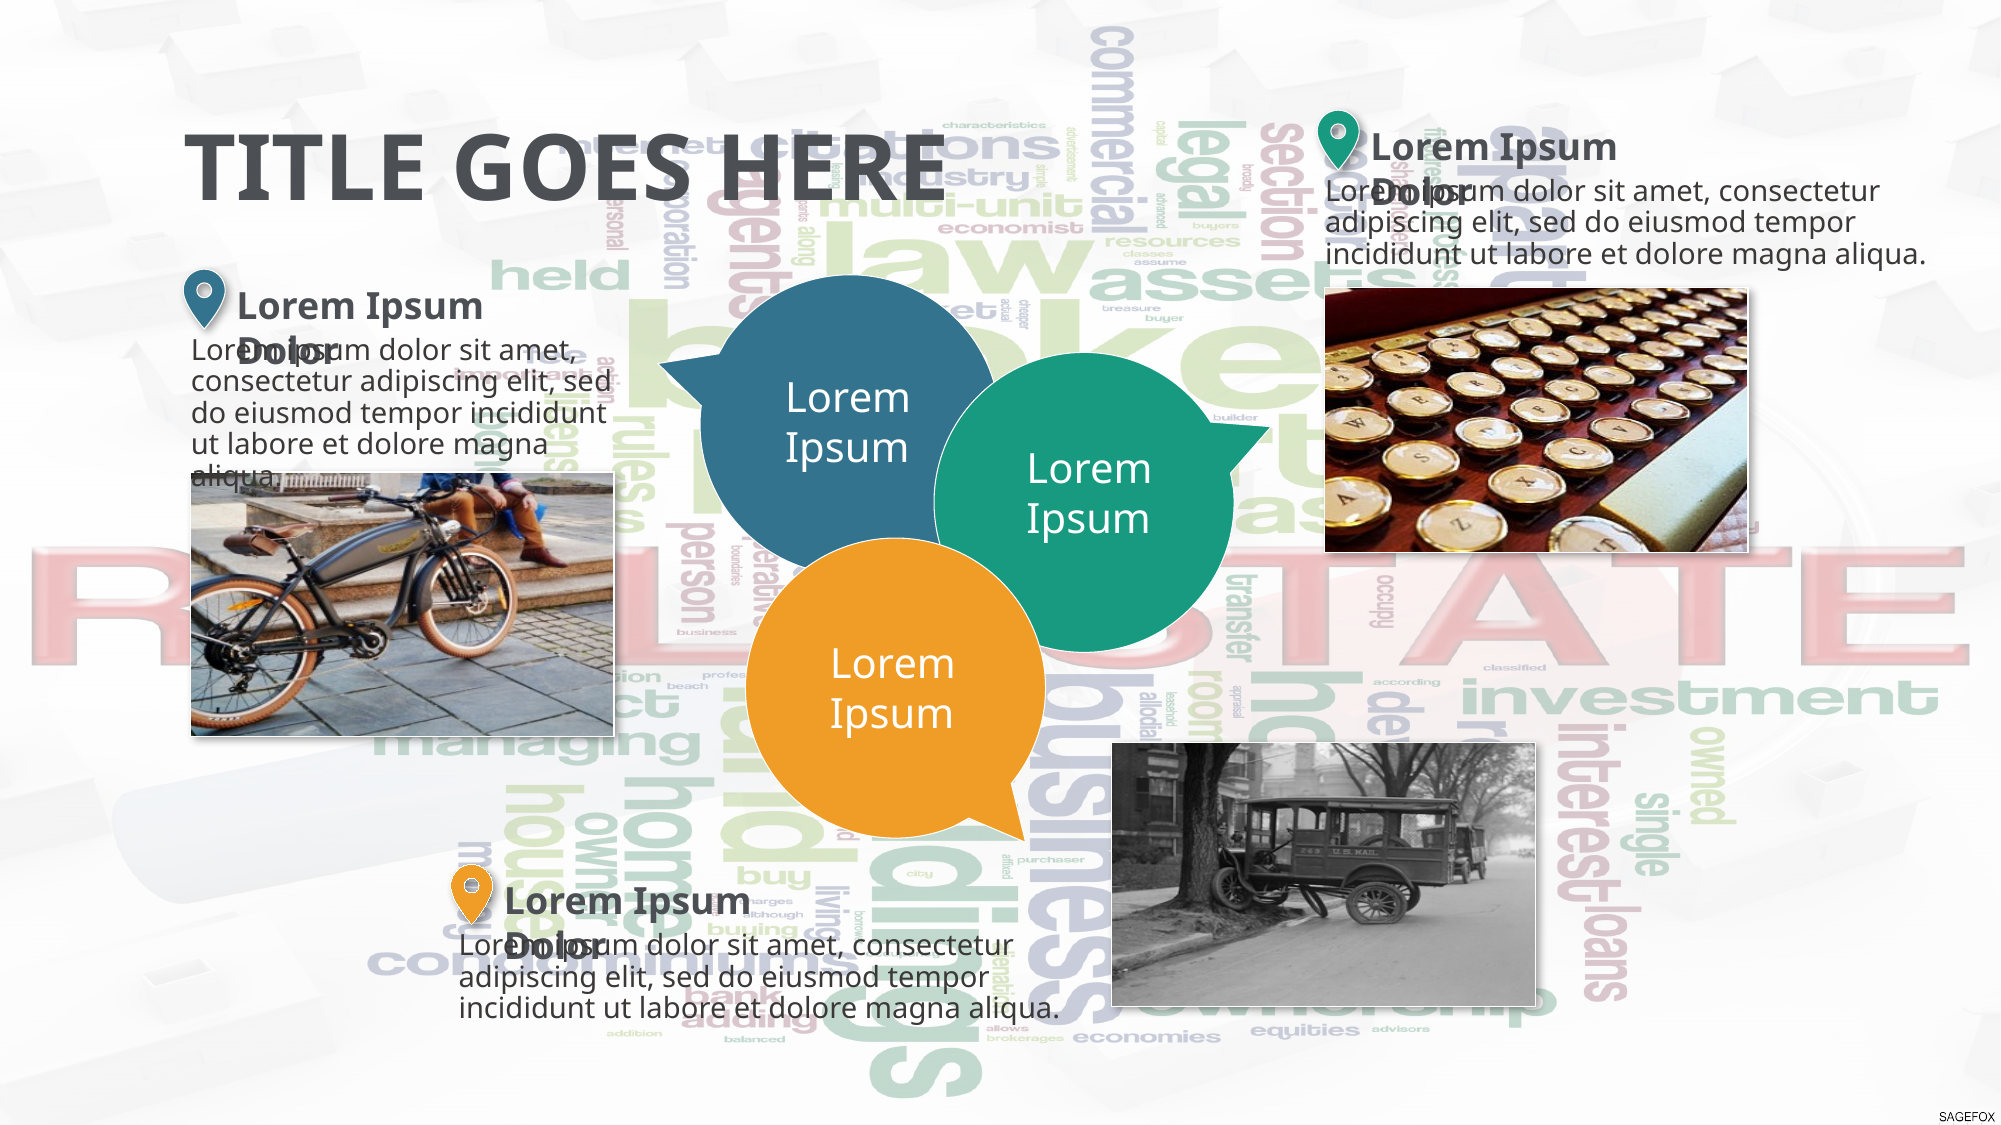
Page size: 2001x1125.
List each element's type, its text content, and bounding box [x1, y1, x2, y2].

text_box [744, 543, 1073, 844]
text_box [183, 269, 221, 329]
picture [1936, 1111, 1997, 1125]
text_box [671, 277, 1001, 578]
text_box [450, 864, 489, 925]
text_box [943, 327, 1244, 656]
text_box [1317, 110, 1355, 171]
text_box Lorem Ipsum Dolor [221, 274, 596, 335]
text_box [1324, 320, 1749, 553]
text_box Lorem ipsum dolor sit amet, consectetur adipiscing elit, sed do eiusmod tempor incididunt ut labore et dolore magna aliqua. [1324, 176, 1963, 320]
text_box [190, 471, 615, 737]
text_box Lorem ipsum dolor sit amet, consectetur adipiscing elit, sed do eiusmod tempor incididunt ut labore et dolore magna aliqua. [190, 335, 614, 479]
text_box Lorem Ipsum Dolor [1355, 115, 1730, 176]
text_box Lorem ipsum dolor sit amet, consectetur adipiscing elit, sed do eiusmod tempor incididunt ut labore et dolore magna aliqua. [458, 930, 1123, 1075]
text_box [1111, 741, 1536, 1008]
text_box Lorem Ipsum Dolor [489, 870, 864, 930]
text_box TITLE GOES HERE [168, 101, 1073, 227]
